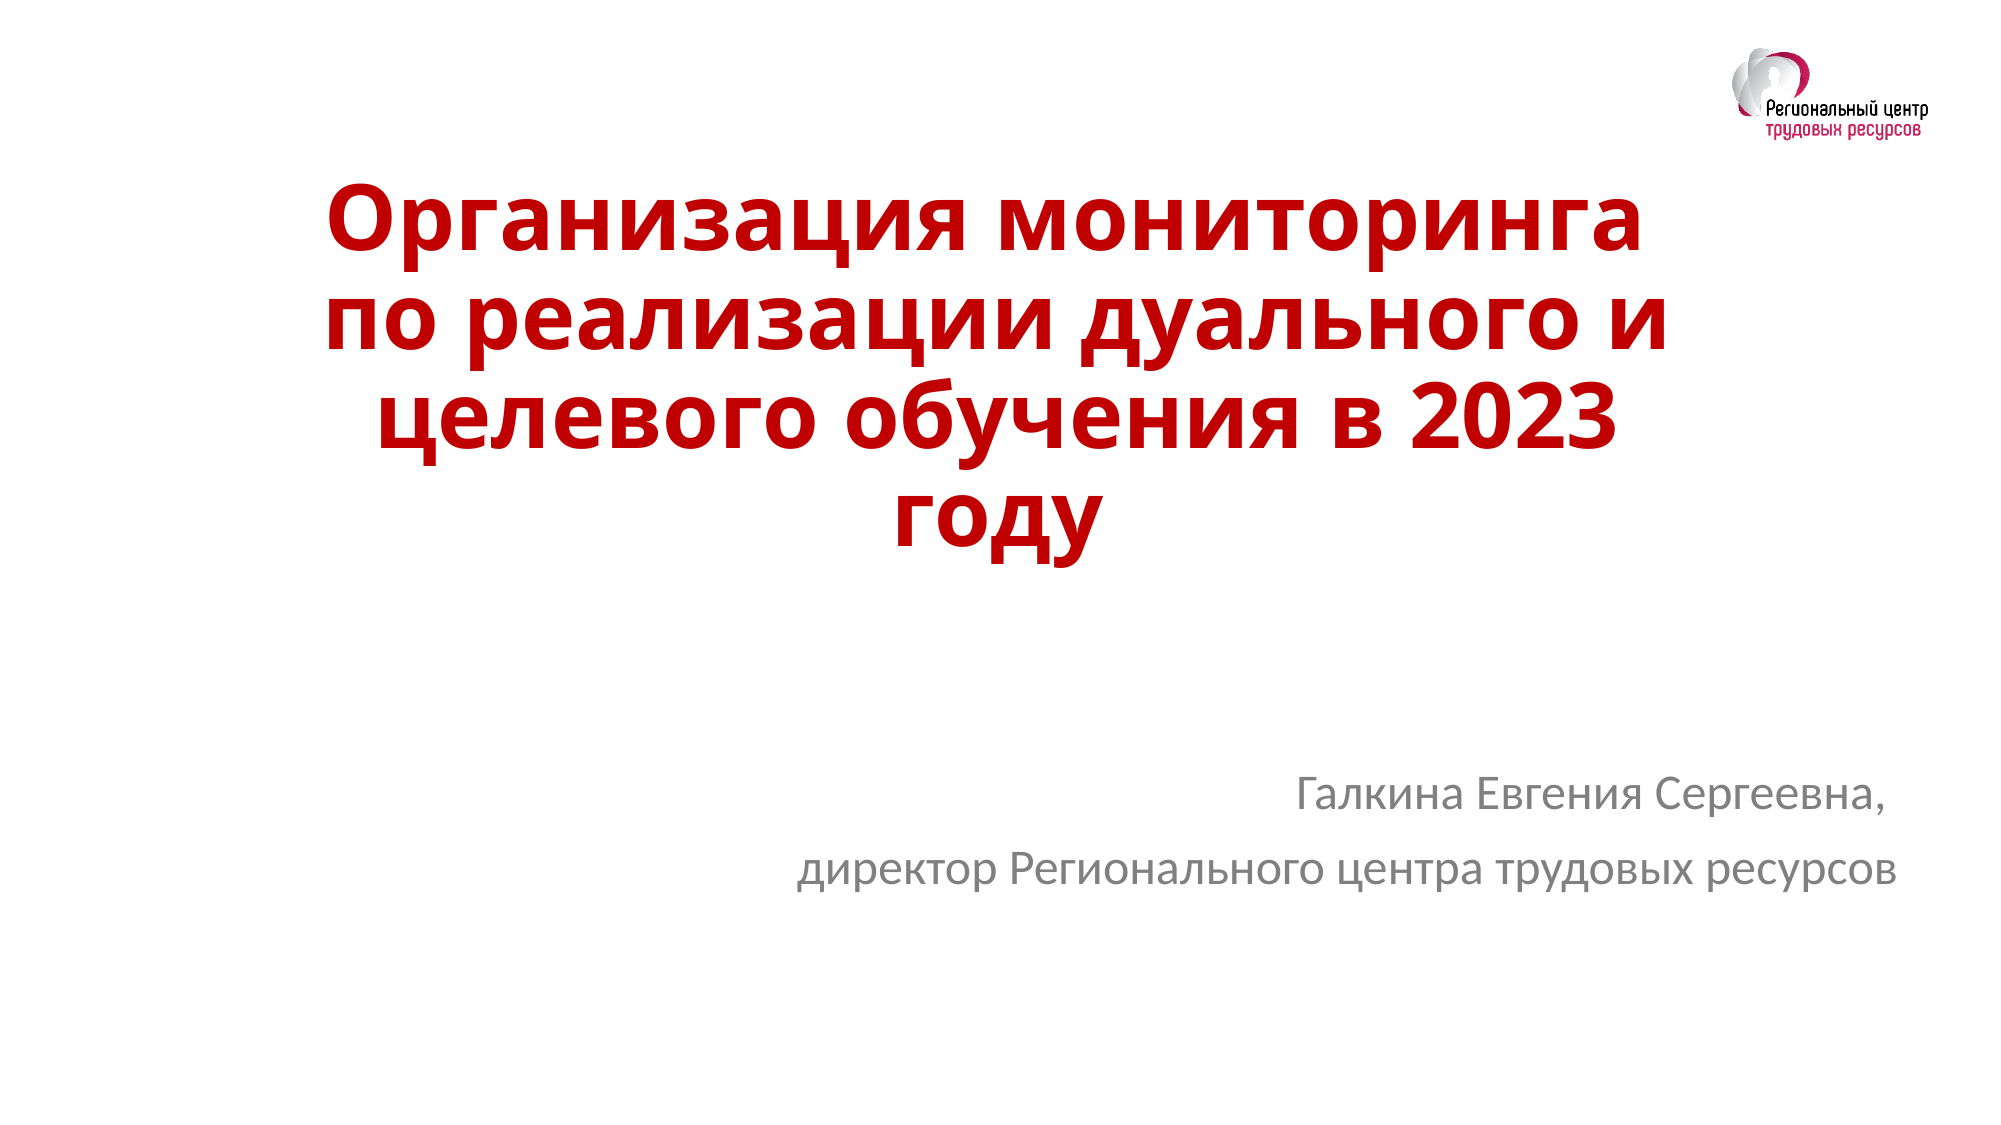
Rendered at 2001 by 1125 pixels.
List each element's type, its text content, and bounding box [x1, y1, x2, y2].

title Организация мониторинга по реализации дуального и целевого обучения в 2023 году [249, 200, 1746, 575]
subtitle Галкина Евгения Сергеевна, директор Регионального центра трудовых ресурсов [111, 758, 1914, 975]
picture [1732, 47, 1929, 142]
